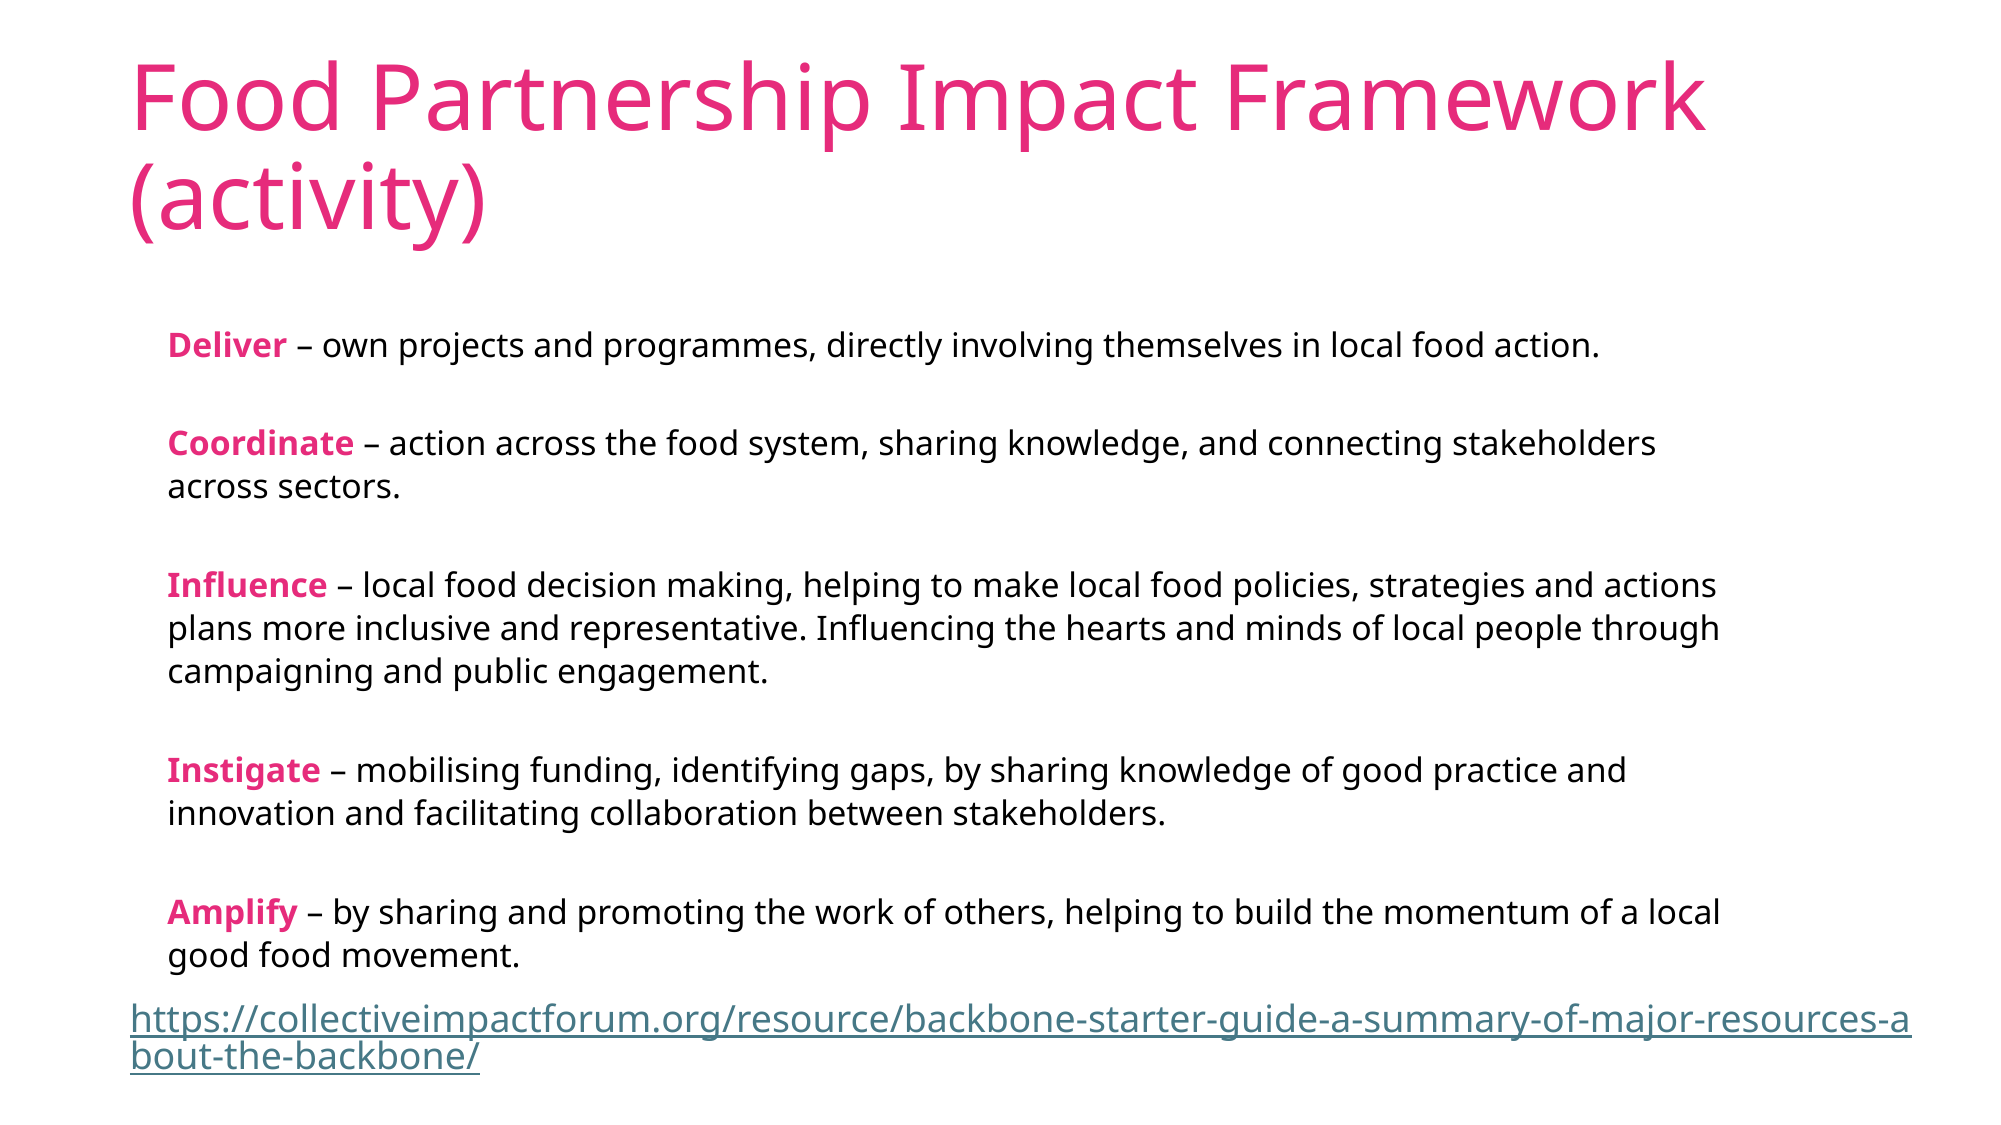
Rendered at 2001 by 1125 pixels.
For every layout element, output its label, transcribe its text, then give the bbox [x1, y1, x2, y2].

list Deliver – own projects and programmes, directly involving themselves in local food action. Coordinate – action across the food system, sharing knowledge, and connecting stakeholders across sectors. Influence – local food decision making, helping to make local food policies, strategies and actions plans more inclusive and representative. Influencing the hearts and minds of local people through campaigning and public engagement. Instigate – mobilising funding, identifying gaps, by sharing knowledge of good practice and innovation and facilitating collaboration between stakeholders. Amplify – by sharing and promoting the work of others, helping to build the momentum of a local good food movement. [85, 273, 1774, 988]
text_box Food Partnership Impact Framework (activity) [114, 41, 1840, 260]
text_box https://collectiveimpactforum.org/resource/backbone-starter-guide-a-summary-of-major-resources-about-the-backbone/ [114, 987, 1946, 1054]
